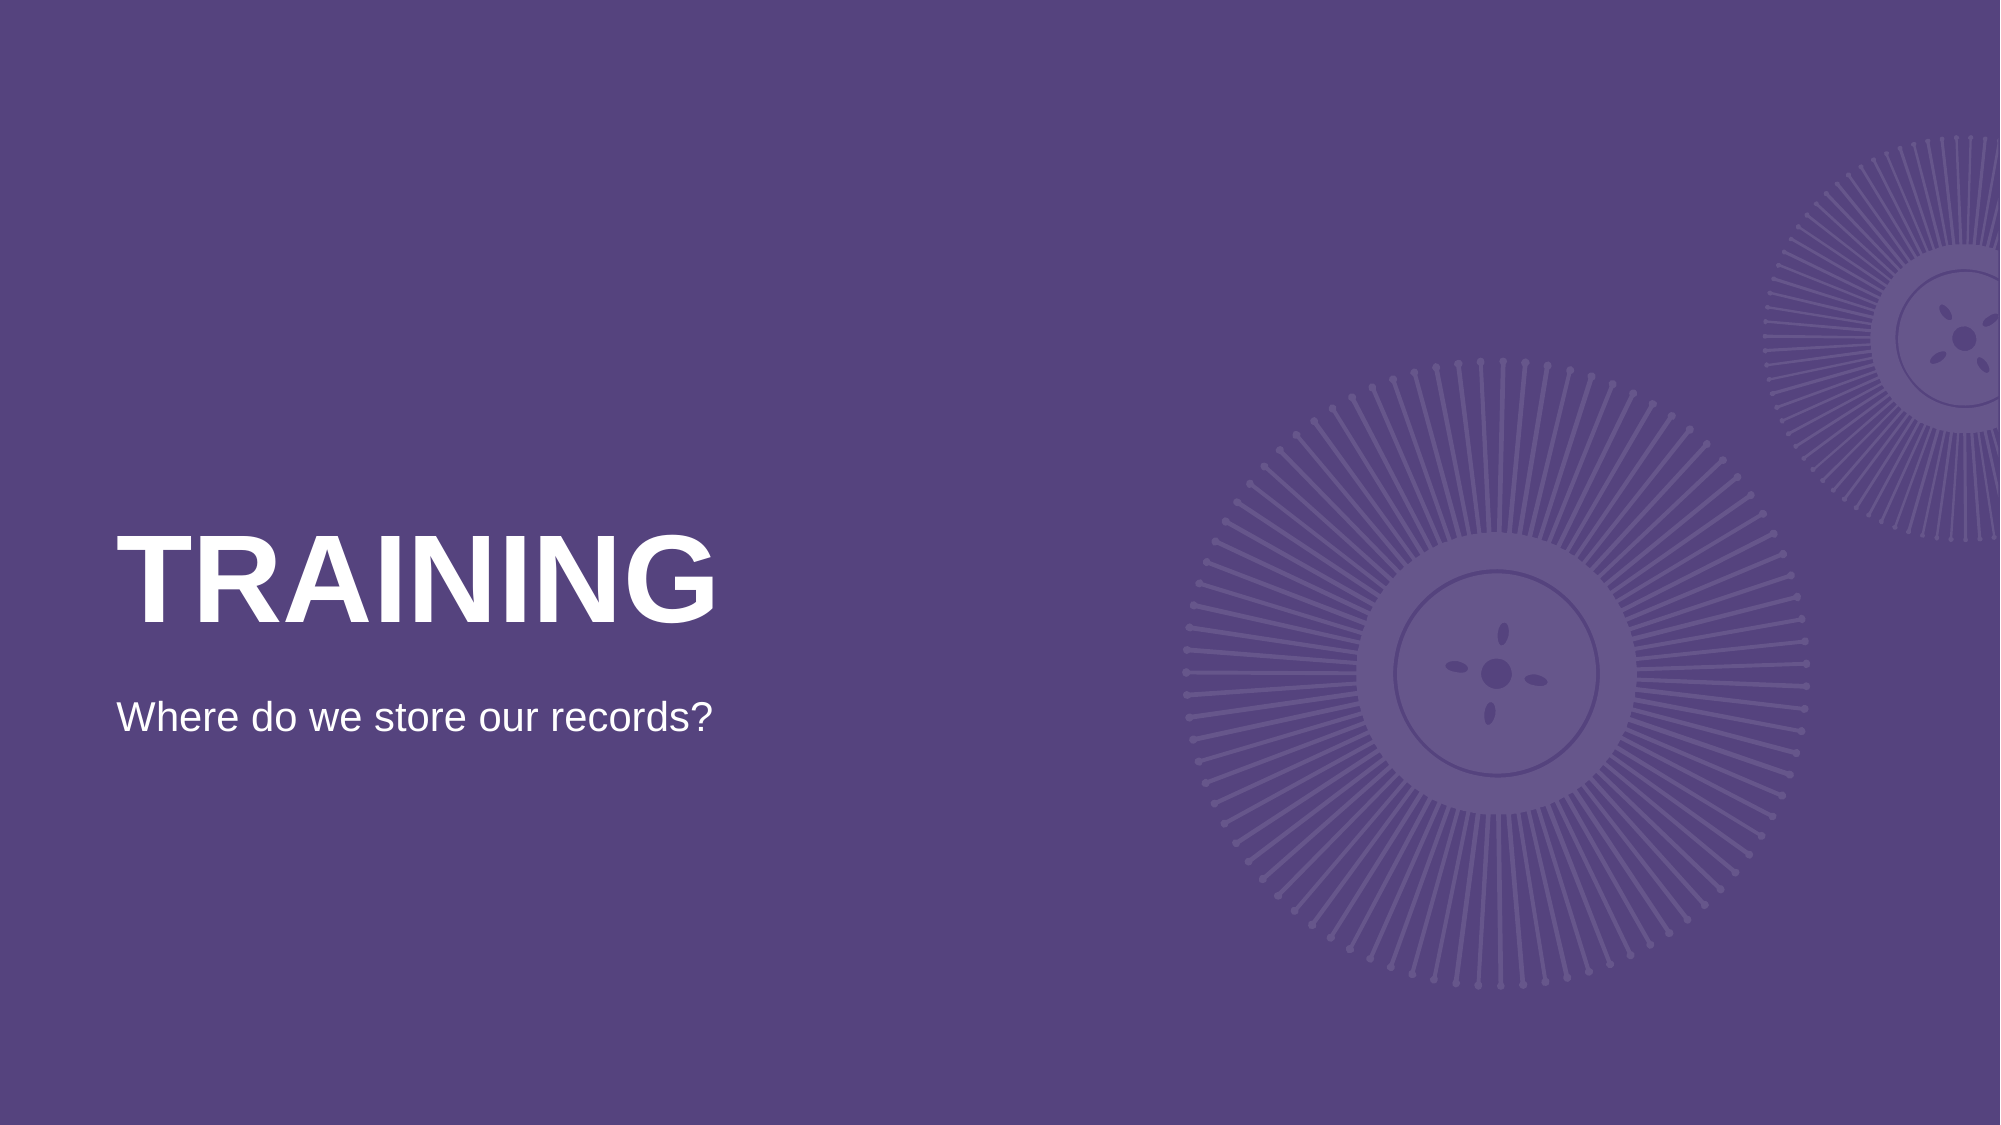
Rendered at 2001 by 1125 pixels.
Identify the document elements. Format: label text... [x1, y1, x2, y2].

title training [116, 224, 1056, 650]
subtitle Where do we store our records? [116, 695, 969, 859]
